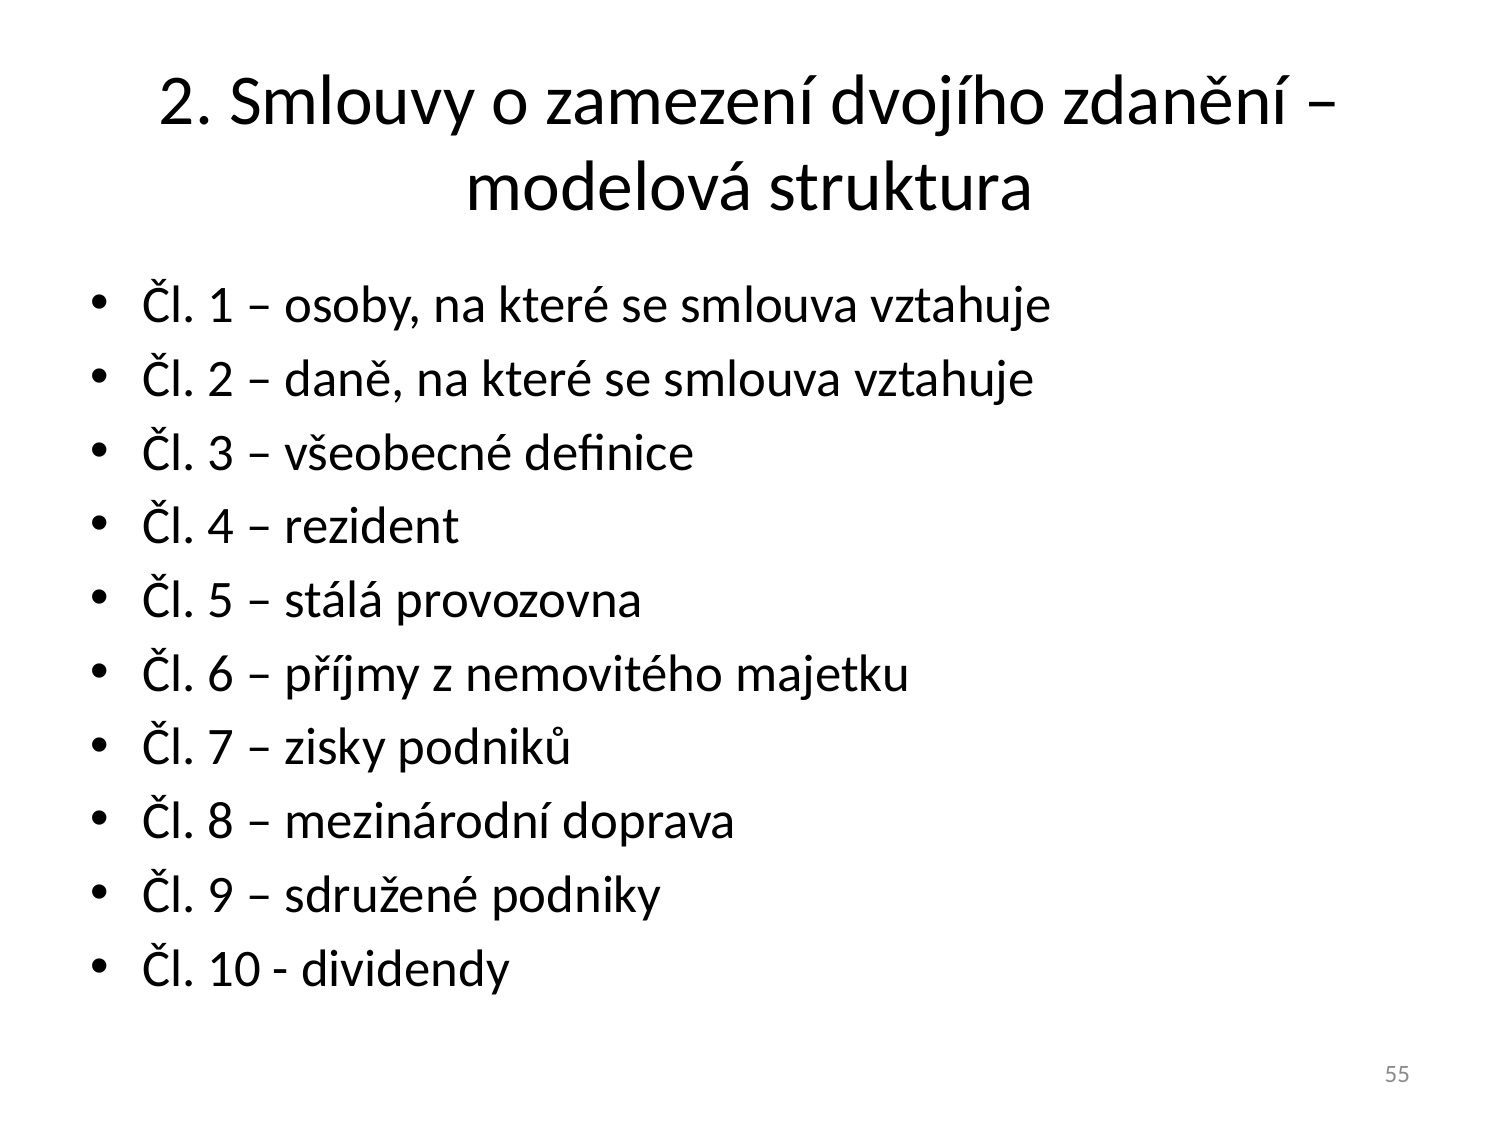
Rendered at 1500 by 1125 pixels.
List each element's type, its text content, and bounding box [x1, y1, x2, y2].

list Čl. 1 – osoby, na které se smlouva vztahuje Čl. 2 – daně, na které se smlouva vztahuje Čl. 3 – všeobecné definice Čl. 4 – rezident Čl. 5 – stálá provozovna Čl. 6 – příjmy z nemovitého majetku Čl. 7 – zisky podniků Čl. 8 – mezinárodní doprava Čl. 9 – sdružené podniky Čl. 10 - dividendy [75, 262, 1425, 1005]
slide_number 55 [1074, 1042, 1425, 1103]
title 2. Smlouvy o zamezení dvojího zdanění – modelová struktura [75, 45, 1425, 233]
